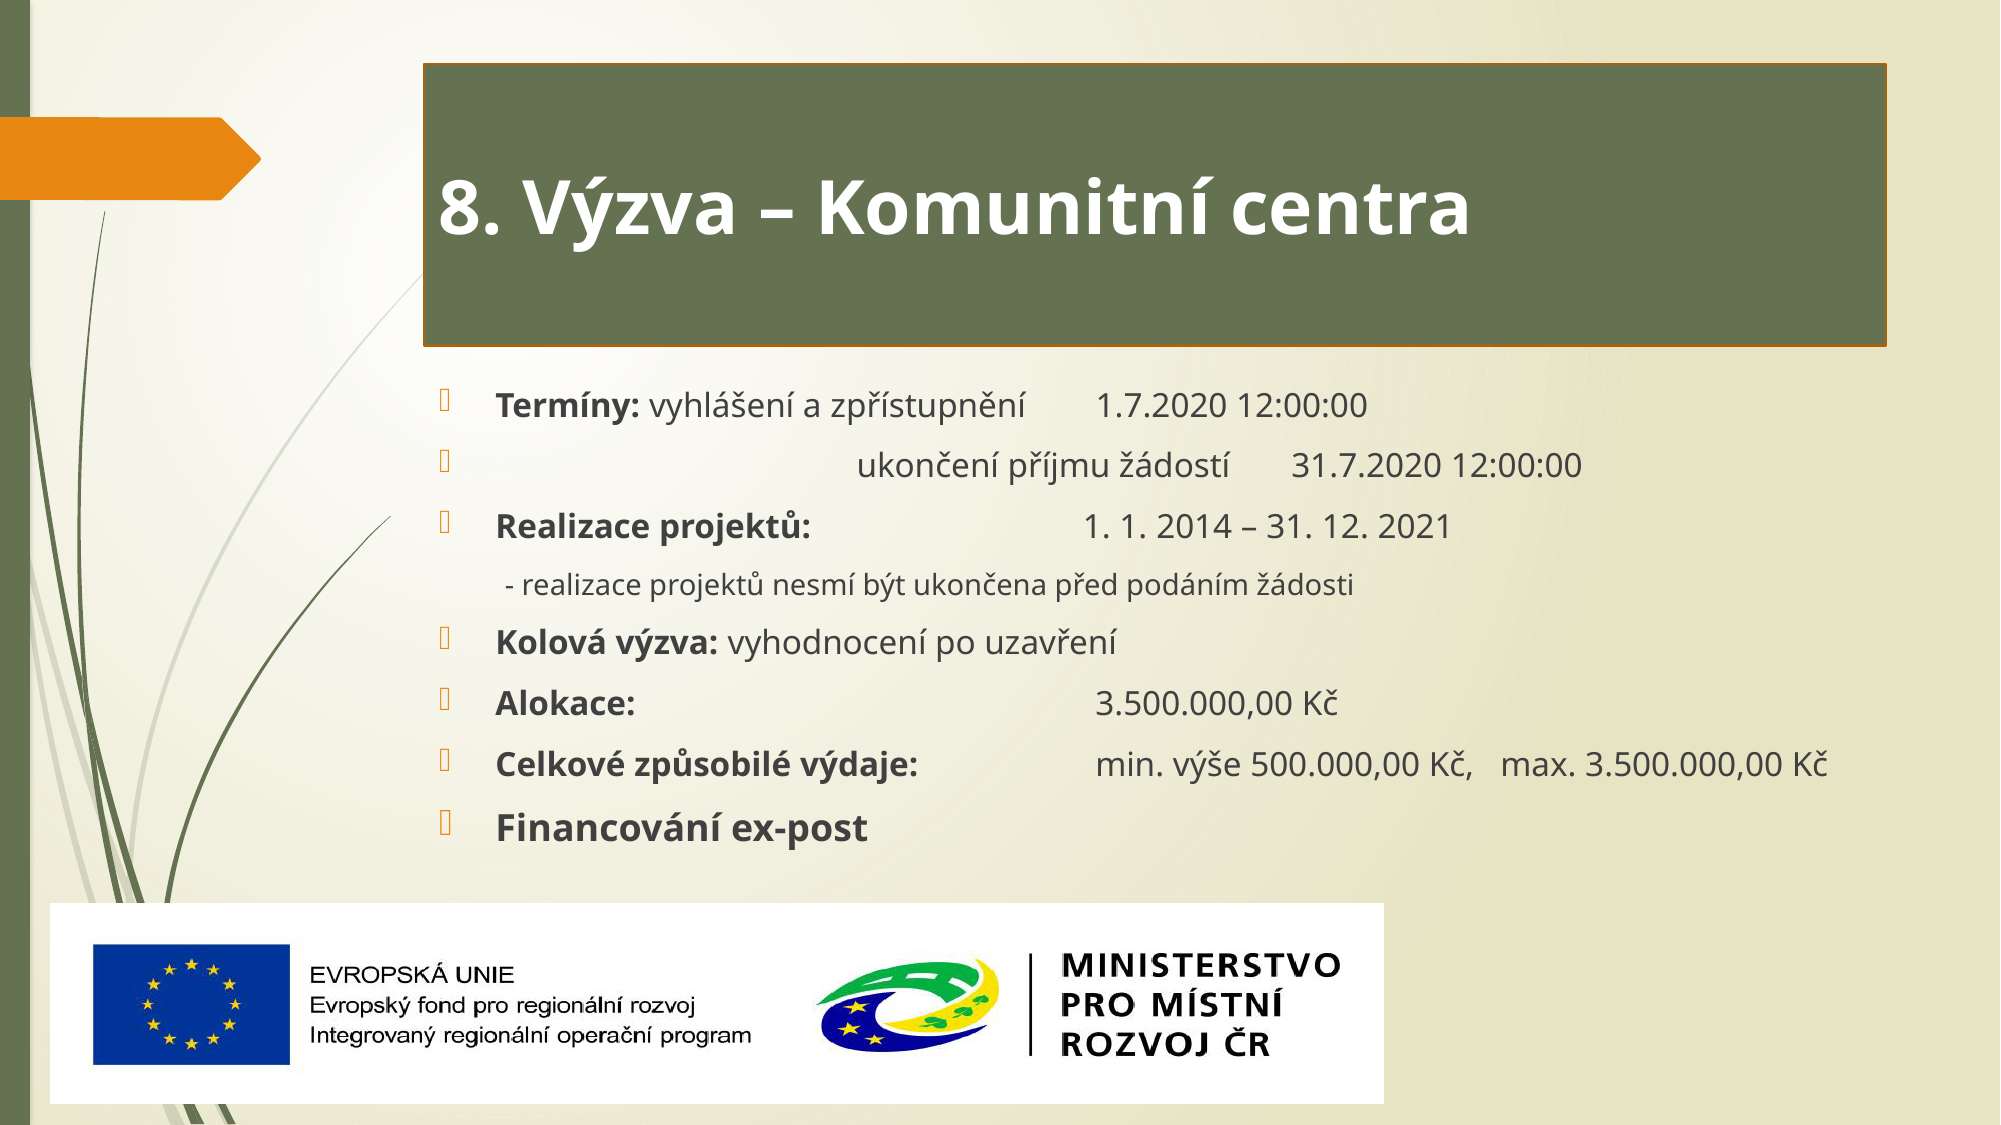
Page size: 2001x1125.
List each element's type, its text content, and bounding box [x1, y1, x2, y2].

picture [50, 903, 1385, 1104]
list Termíny: vyhlášení a zpřístupnění 1.7.2020 12:00:00 ukončení příjmu žádostí 31.7.2020 12:00:00 Realizace projektů: 1. 1. 2014 – 31. 12. 2021 - realizace projektů nesmí být ukončena před podáním žádosti Kolová výzva: vyhodnocení po uzavření Alokace: 3.500.000,00 Kč Celkové způsobilé výdaje: min. výše 500.000,00 Kč, max. 3.500.000,00 Kč Financování ex-post [424, 376, 1887, 1122]
text_box 8. Výzva – Komunitní centra [423, 63, 1887, 347]
